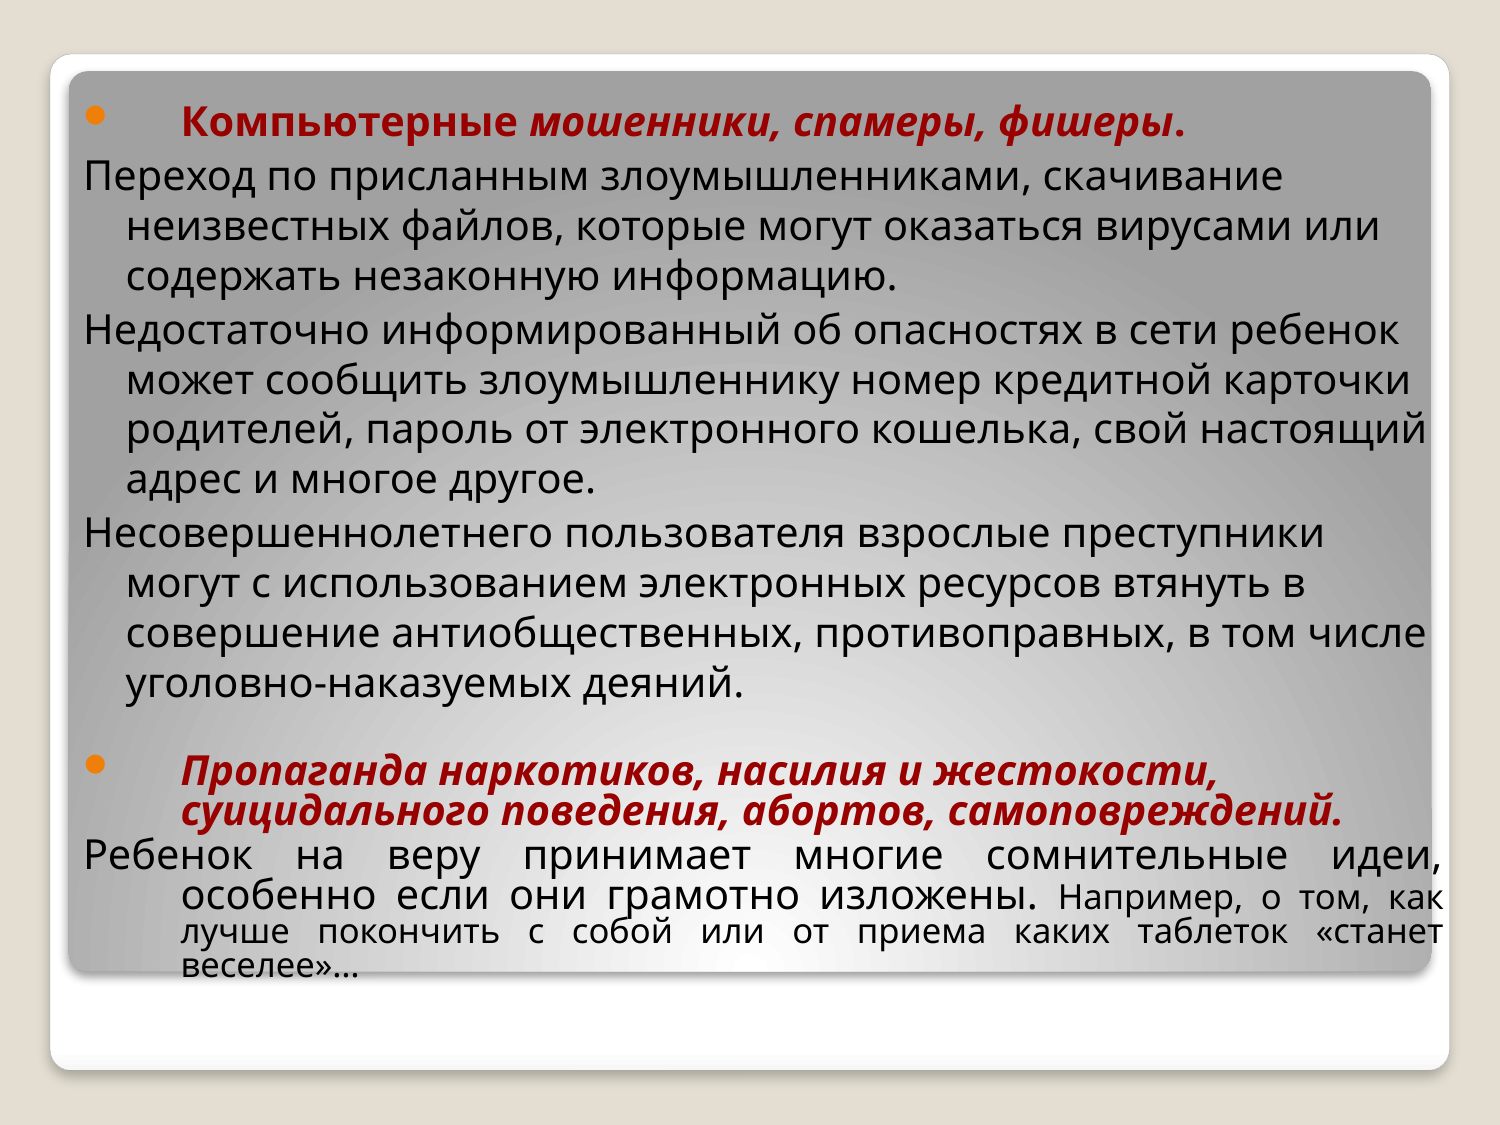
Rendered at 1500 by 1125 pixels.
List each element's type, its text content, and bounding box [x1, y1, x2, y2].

list Компьютерные мошенники, спамеры, фишеры. Переход по присланным злоумышленниками, скачивание неизвестных файлов, которые могут оказаться вирусами или содержать незаконную информацию. Недостаточно информированный об опасностях в сети ребенок может сообщить злоумышленнику номер кредитной карточки родителей, пароль от электронного кошелька, свой настоящий адрес и многое другое. Несовершеннолетнего пользователя взрослые преступники могут с использованием электронных ресурсов втянуть в совершение антиобщественных, противоправных, в том числе уголовно-наказуемых деяний. Пропаганда наркотиков, насилия и жестокости, суицидального поведения, абортов, самоповреждений. Ребенок на веру принимает многие сомнительные идеи, особенно если они грамотно изложены. Например, о том, как лучше покончить с собой или от приема каких таблеток «станет веселее»… [53, 90, 1459, 1012]
